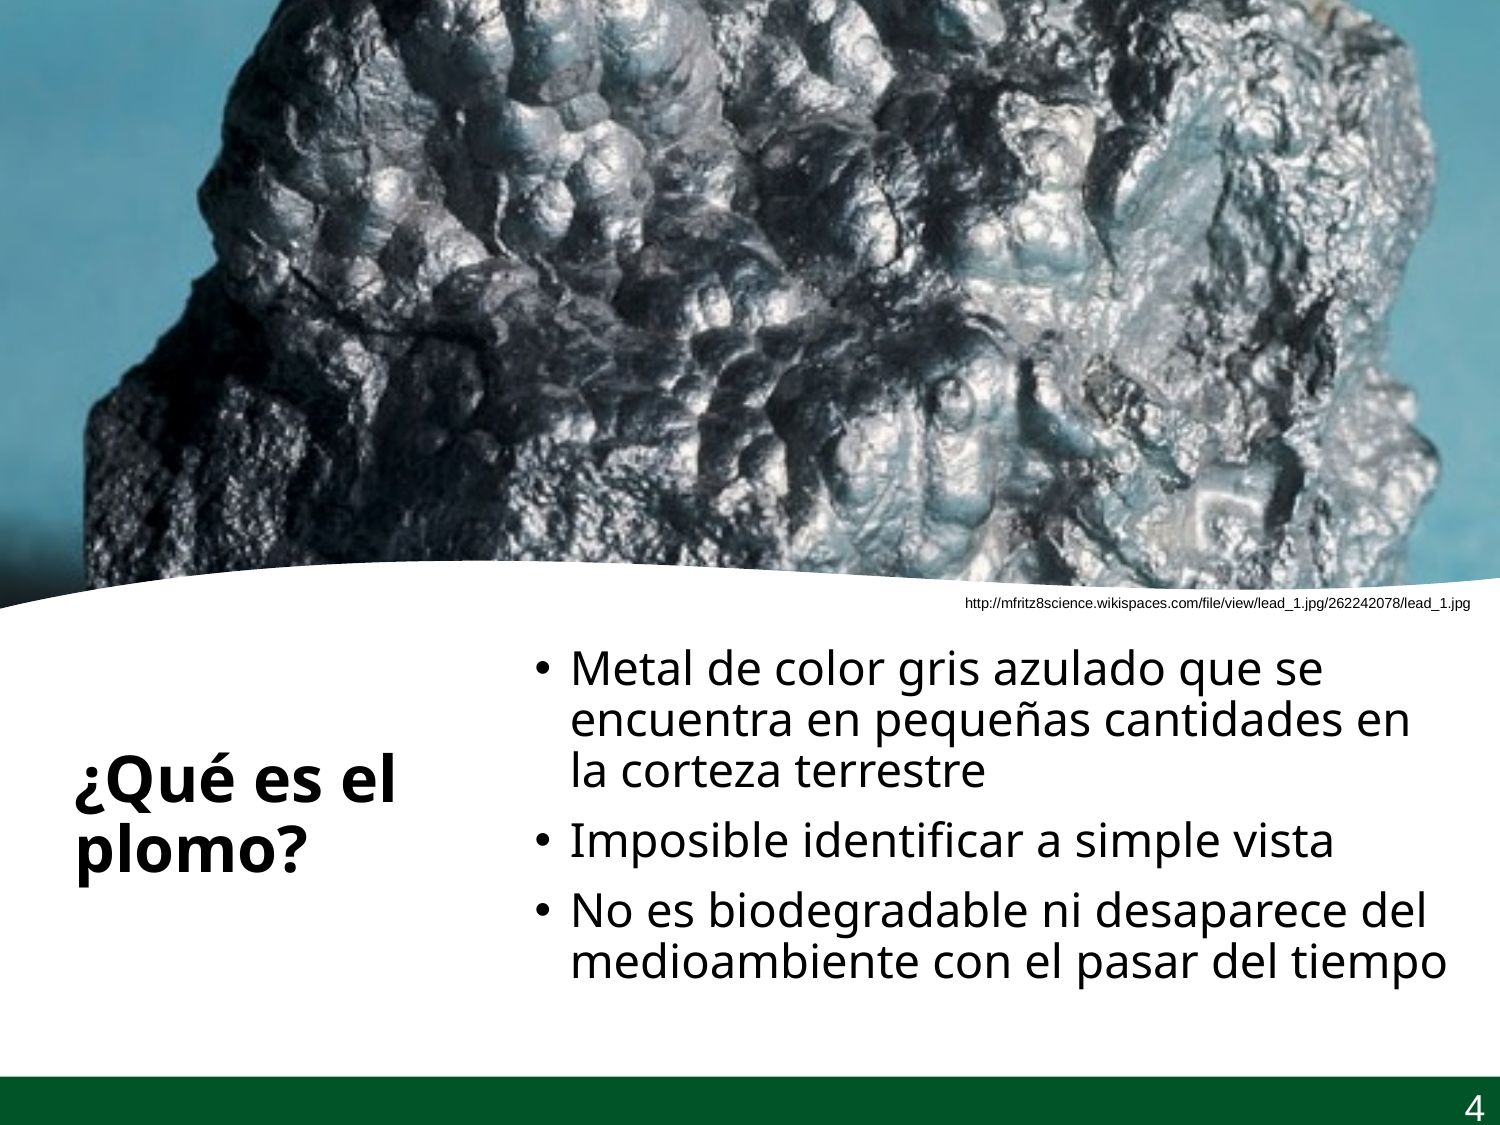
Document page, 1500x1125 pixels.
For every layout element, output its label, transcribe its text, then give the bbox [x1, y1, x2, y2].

text_box http://mfritz8science.wikispaces.com/file/view/lead_1.jpg/262242078/lead_1.jpg [950, 609, 1500, 619]
picture [0, 0, 1500, 609]
text_box 4 [1162, 1076, 1500, 1125]
text_box ¿Qué es el plomo? [59, 615, 464, 1018]
list Metal de color gris azulado que se encuentra en pequeñas cantidades en la corteza terrestre Imposible identificar a simple vista No es biodegradable ni desaparece del medioambiente con el pasar del tiempo [519, 615, 1468, 1018]
